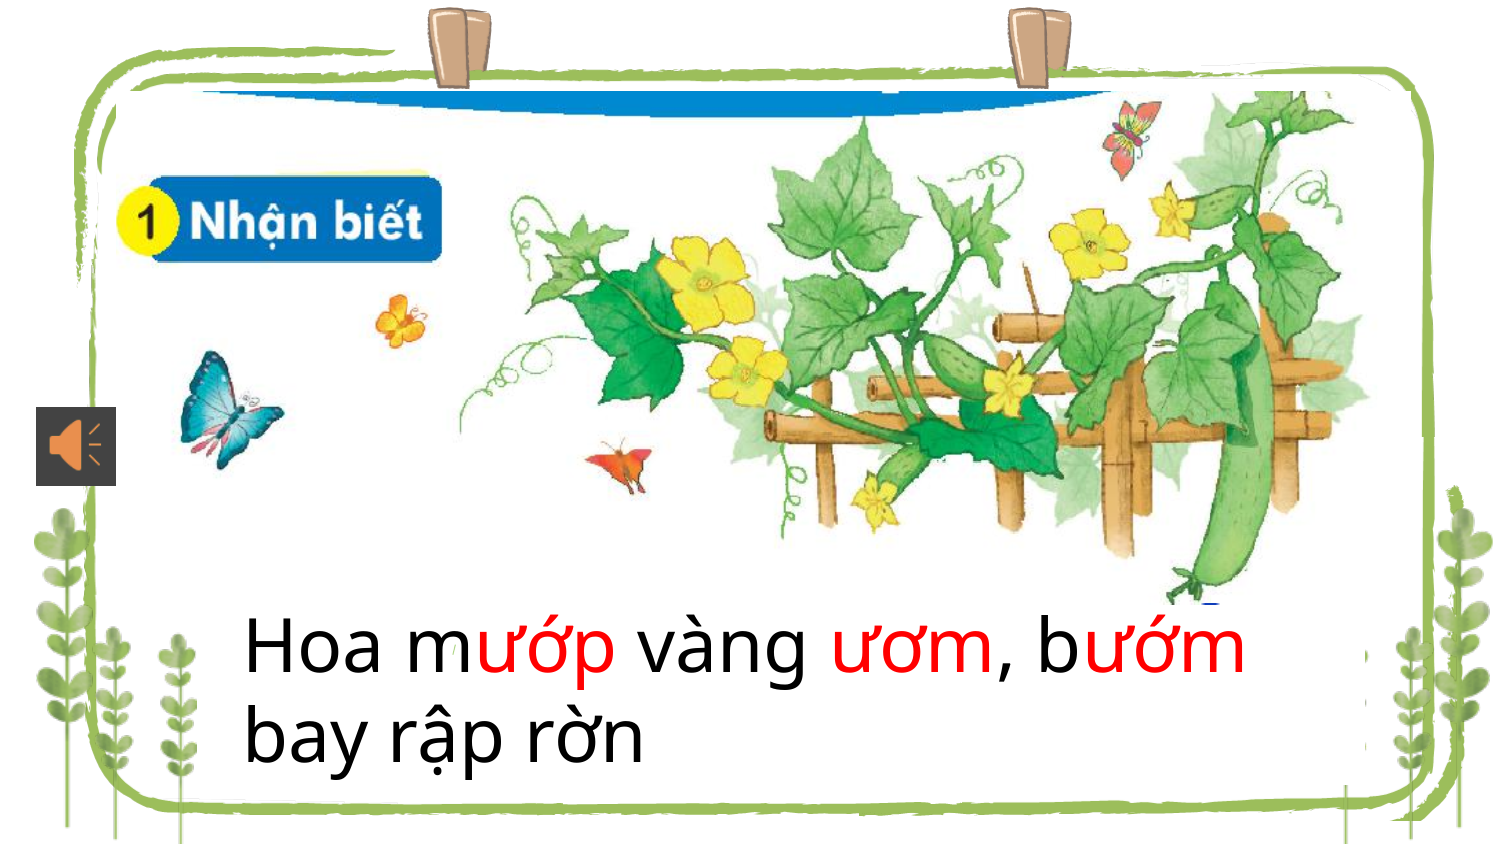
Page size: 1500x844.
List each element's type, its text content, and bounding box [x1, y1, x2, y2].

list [116, 91, 1411, 605]
picture [34, 7, 1493, 844]
text_box Hoa mướp vàng ươm, bướm bay rập rờn [227, 605, 1365, 785]
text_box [452, 644, 456, 655]
